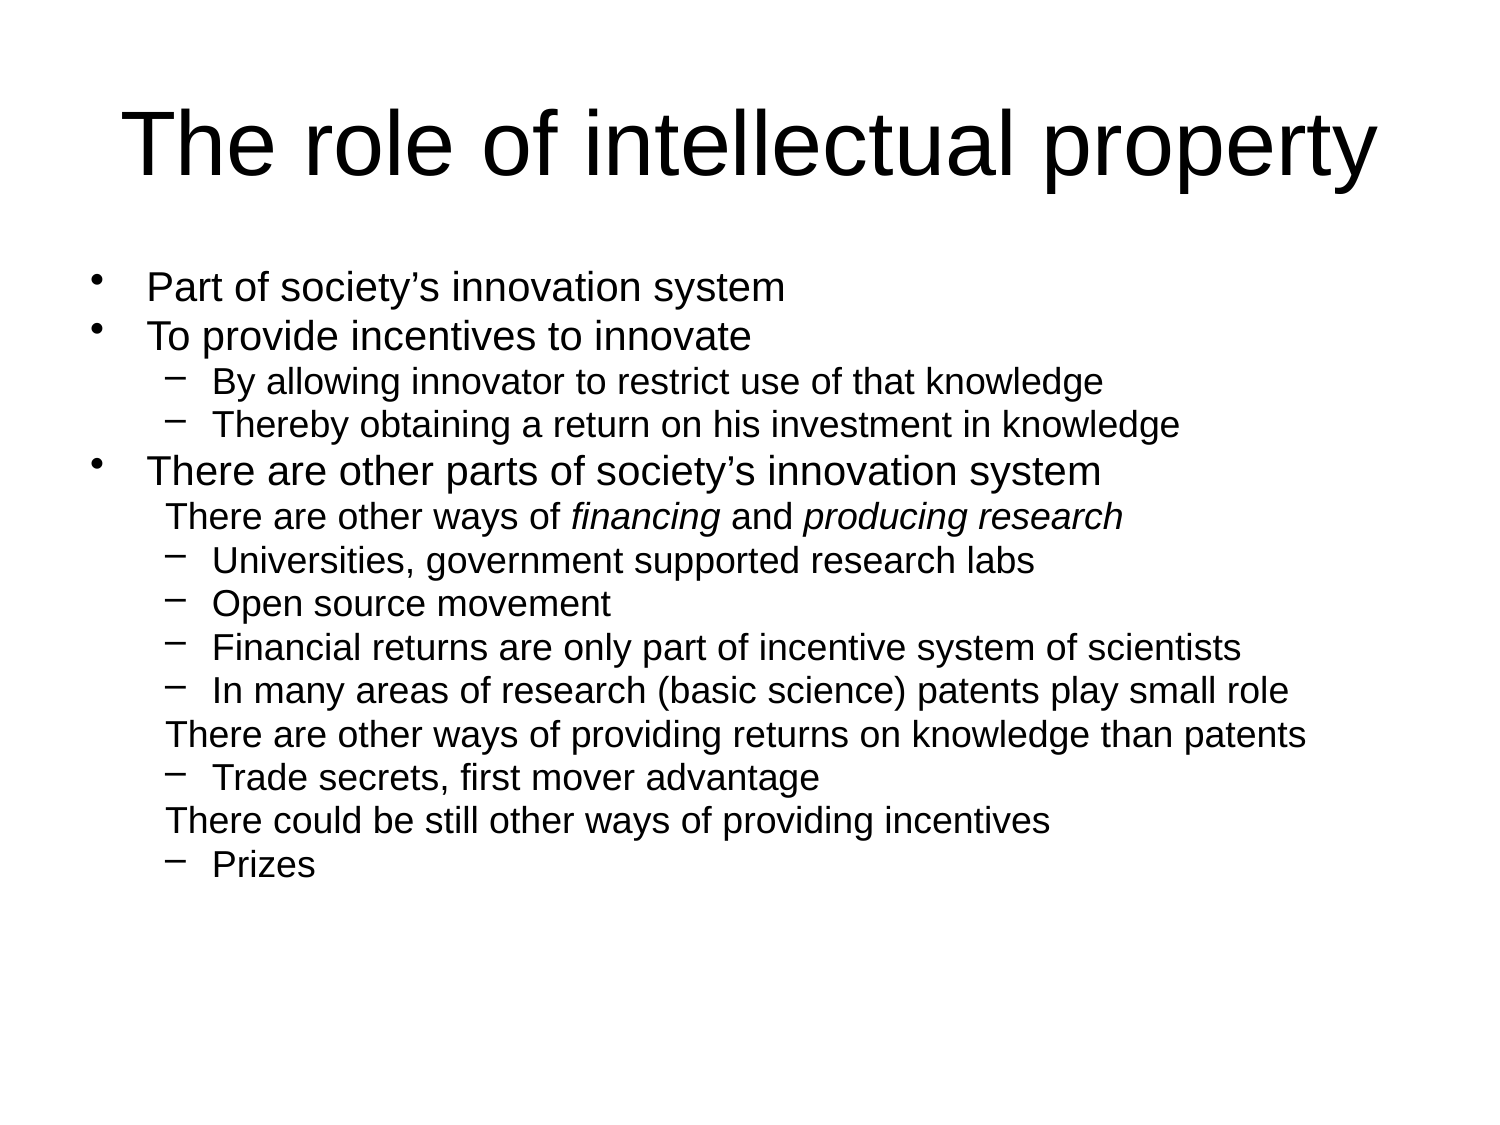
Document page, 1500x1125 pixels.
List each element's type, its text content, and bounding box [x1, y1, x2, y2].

list Part of society’s innovation system To provide incentives to innovate By allowing innovator to restrict use of that knowledge Thereby obtaining a return on his investment in knowledge There are other parts of society’s innovation system There are other ways of financing and producing research Universities, government supported research labs Open source movement Financial returns are only part of incentive system of scientists In many areas of research (basic science) patents play small role There are other ways of providing returns on knowledge than patents Trade secrets, first mover advantage There could be still other ways of providing incentives Prizes [74, 262, 1426, 1006]
title The role of intellectual property [74, 44, 1426, 233]
